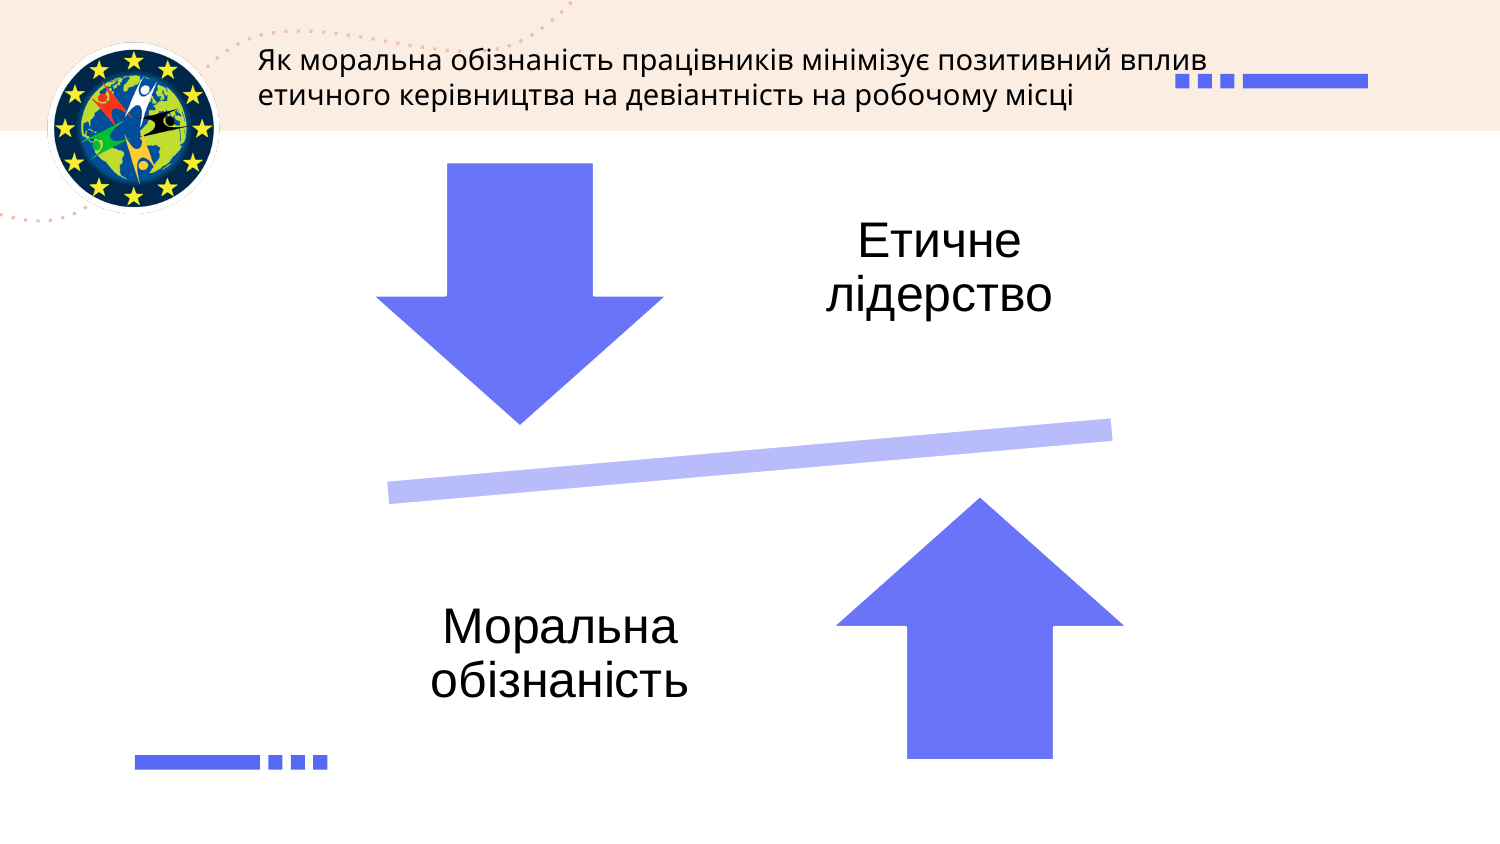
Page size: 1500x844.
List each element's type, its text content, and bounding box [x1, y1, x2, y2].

text_box Як моральна обізнаність працівників мінімізує позитивний вплив етичного керівництва на девіантність на робочому місці [313, 34, 1257, 128]
picture [0, 0, 309, 298]
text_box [249, 127, 1251, 795]
